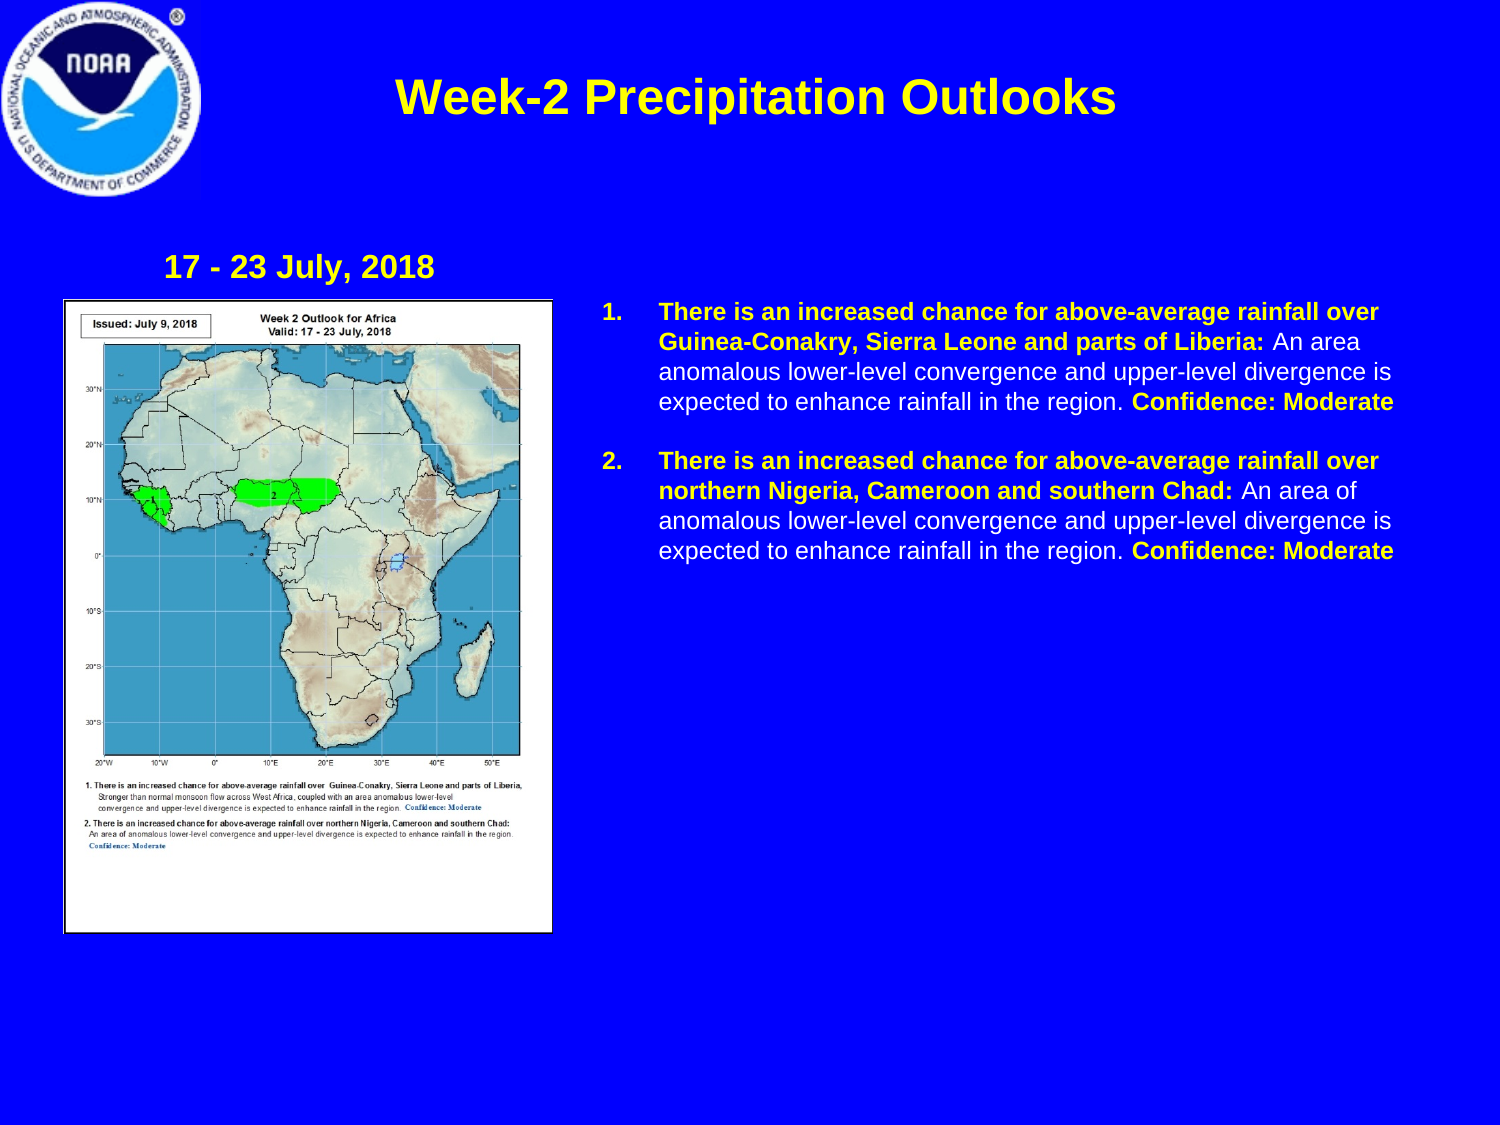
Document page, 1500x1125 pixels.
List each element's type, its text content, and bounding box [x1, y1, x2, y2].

picture [62, 299, 553, 933]
text_box 17 - 23 July, 2018 [37, 237, 562, 293]
picture [0, 0, 200, 200]
text_box There is an increased chance for above-average rainfall over Guinea-Conakry, Sierra Leone and parts of Liberia: An area anomalous lower-level convergence and upper-level divergence is expected to enhance rainfall in the region. Confidence: Moderate There is an increased chance for above-average rainfall over northern Nigeria, Cameroon and southern Chad: An area of anomalous lower-level convergence and upper-level divergence is expected to enhance rainfall in the region. Confidence: Moderate [587, 287, 1466, 633]
text_box Week-2 Precipitation Outlooks [124, 49, 1388, 200]
text_box [472, 293, 503, 299]
